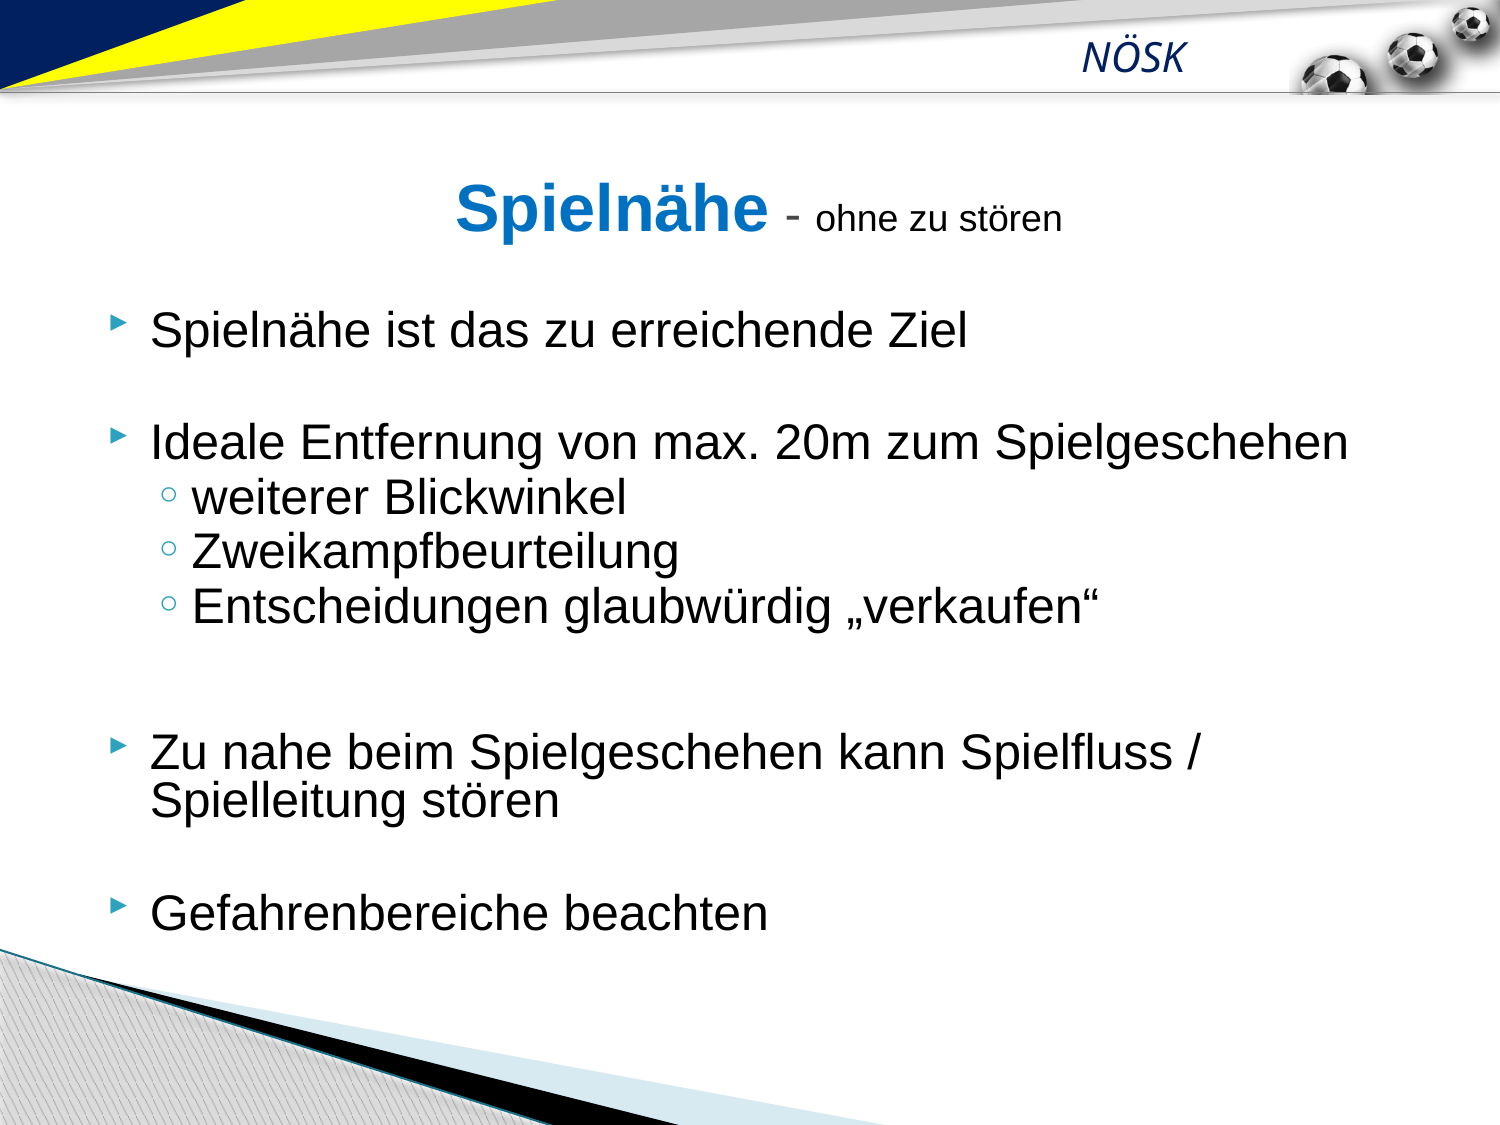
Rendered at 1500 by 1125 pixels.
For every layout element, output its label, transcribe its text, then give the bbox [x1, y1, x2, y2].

picture [1289, 0, 1500, 92]
list Spielnähe - ohne zu stören Spielnähe ist das zu erreichende Ziel Ideale Entfernung von max. 20m zum Spielgeschehen weiterer Blickwinkel Zweikampfbeurteilung Entscheidungen glaubwürdig „verkaufen“ Zu nahe beim Spielgeschehen kann Spielfluss / Spielleitung stören Gefahrenbereiche beachten [75, 172, 1425, 964]
